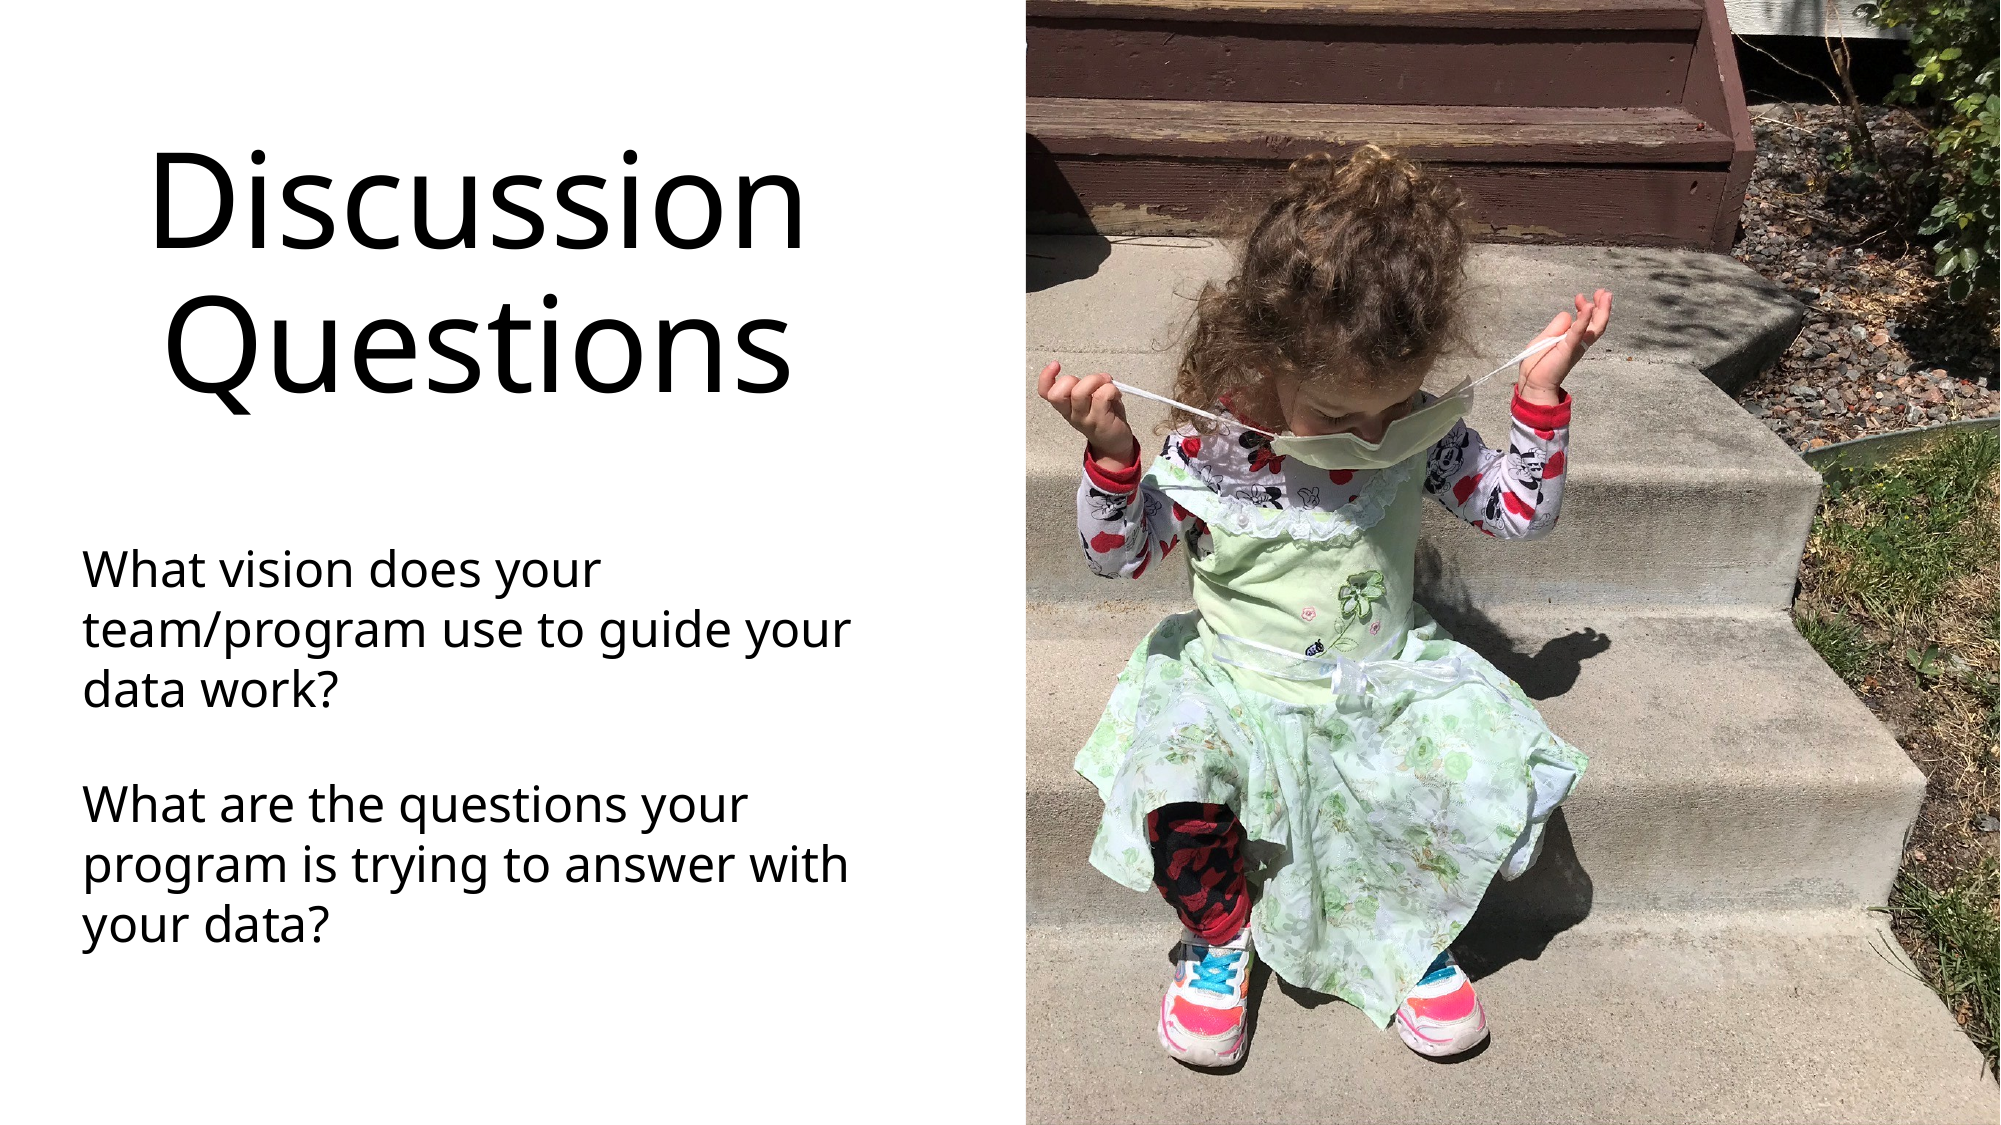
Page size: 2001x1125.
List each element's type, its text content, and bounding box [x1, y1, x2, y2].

title Discussion Questions [7, 126, 949, 460]
picture [1025, 0, 2000, 1125]
text_box What vision does your team/program use to guide your data work? What are the questions your program is trying to answer with your data? [36, 517, 902, 973]
